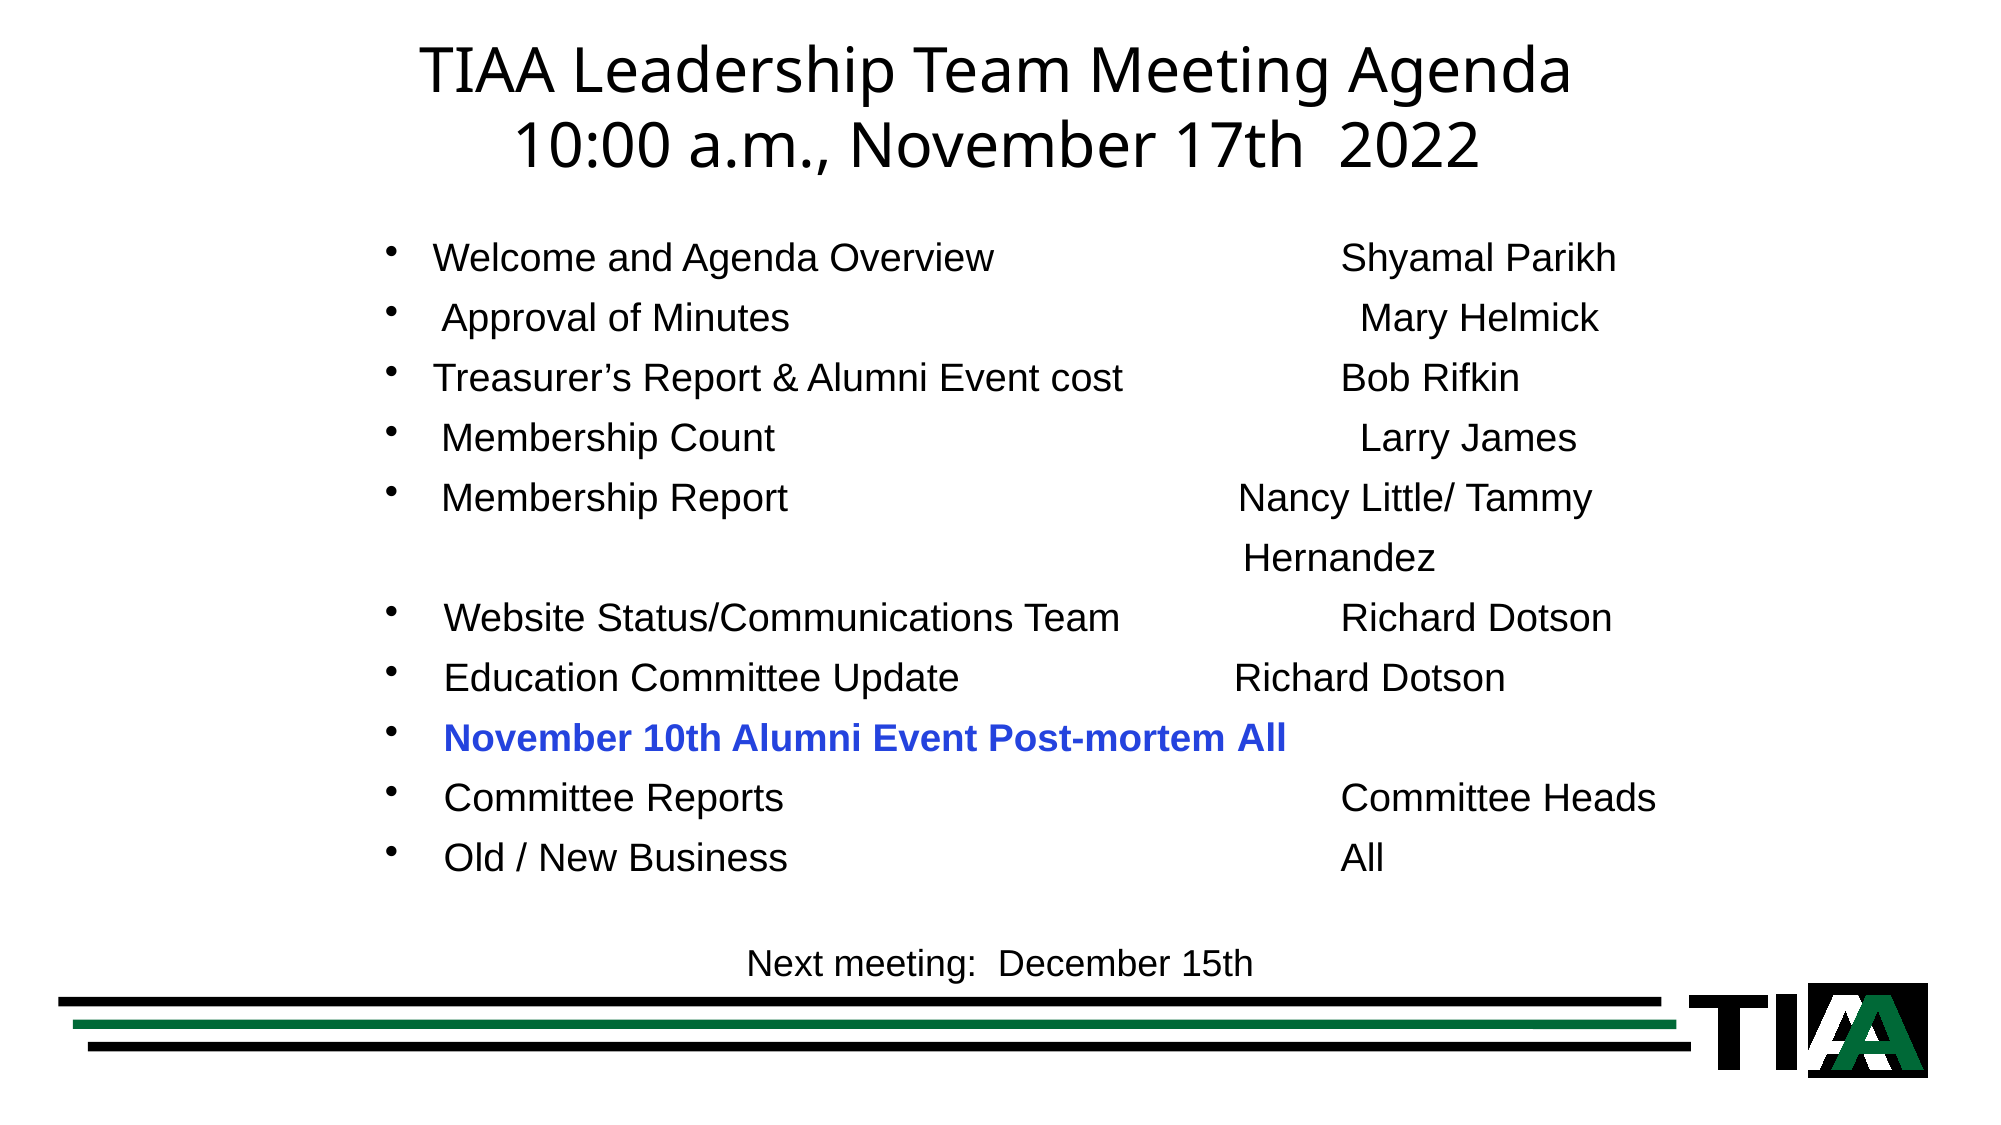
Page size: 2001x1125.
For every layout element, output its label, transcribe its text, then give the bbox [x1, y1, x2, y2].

title TIAA Leadership Team Meeting Agenda 10:00 a.m., November 17th 2022 [275, 0, 1721, 238]
text_box Next meeting: December 15th [731, 931, 1269, 992]
list Welcome and Agenda Overview Shyamal Parikh Approval of Minutes Mary Helmick Treasurer’s Report & Alumni Event cost Bob Rifkin Membership Count Larry James Membership Report Nancy Little/ Tammy Hernandez Website Status/Communications Team Richard Dotson Education Committee Update Richard Dotson November 10th Alumni Event Post-mortem All Committee Reports Committee Heads Old / New Business All [304, 224, 1692, 939]
